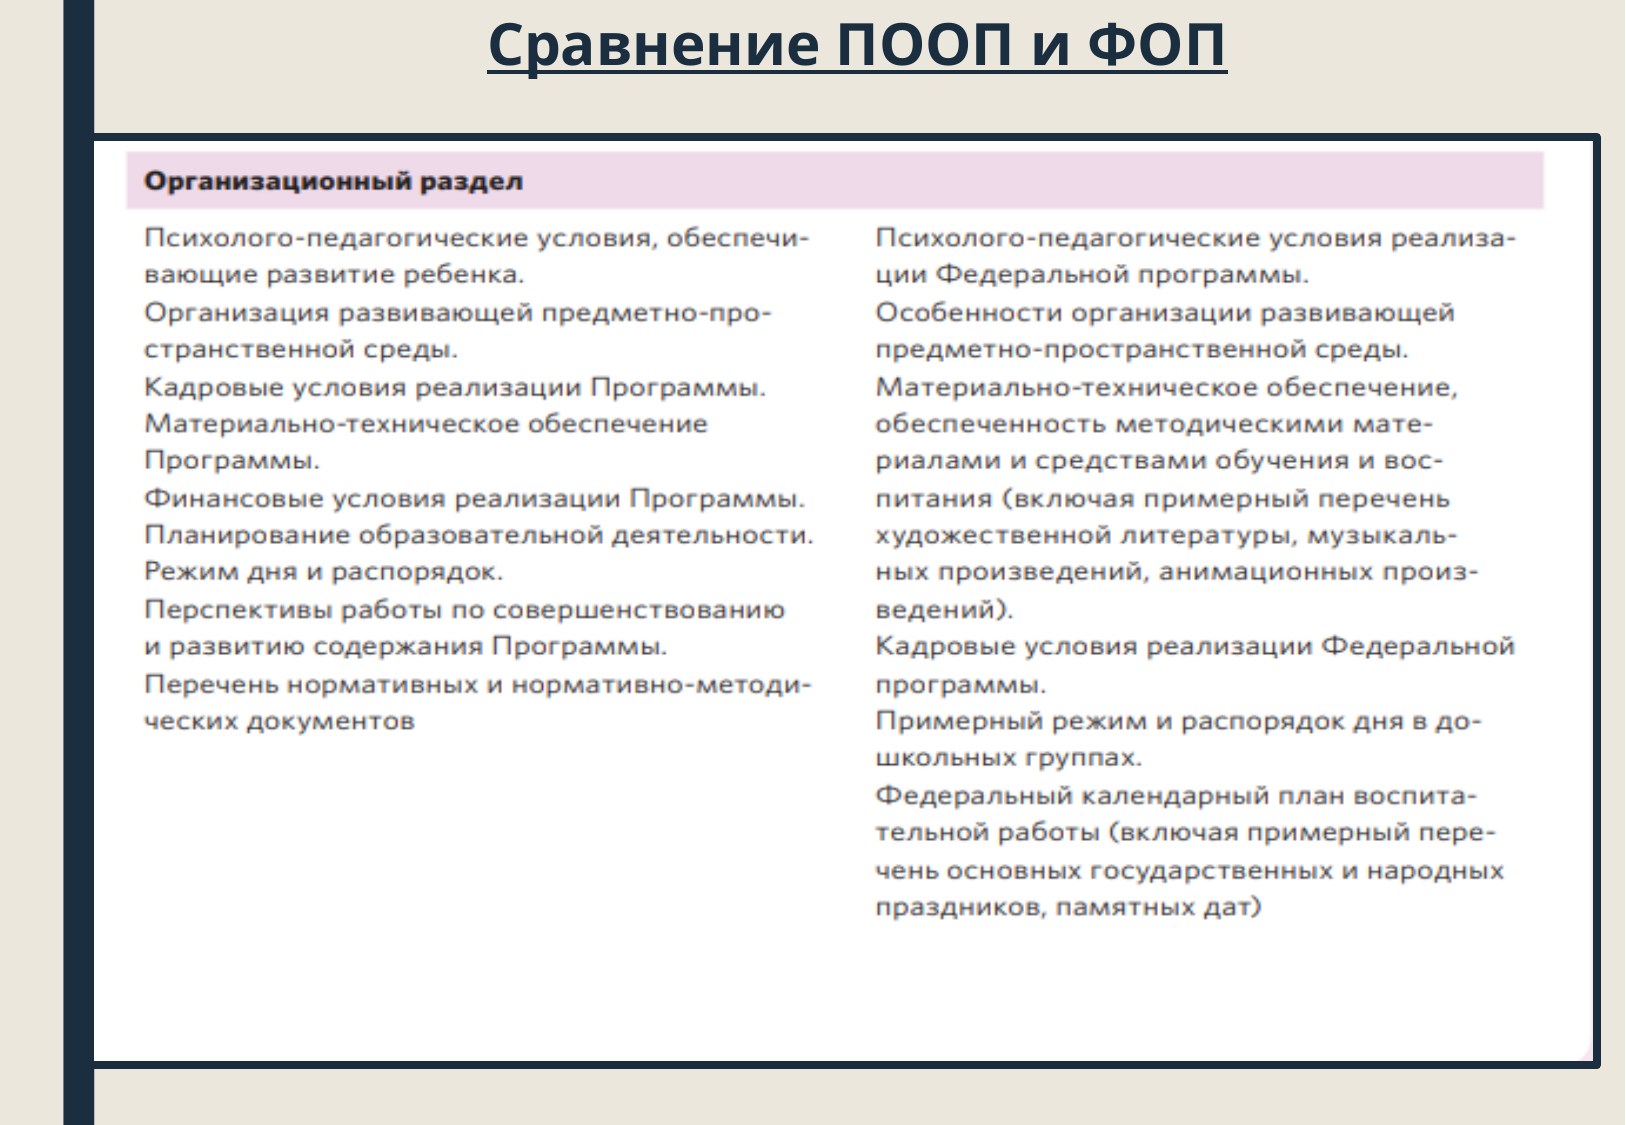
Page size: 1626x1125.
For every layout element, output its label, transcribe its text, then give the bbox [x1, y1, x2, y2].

text_box Сравнение ПООП и ФОП [450, 0, 1264, 85]
picture [93, 141, 1593, 1062]
